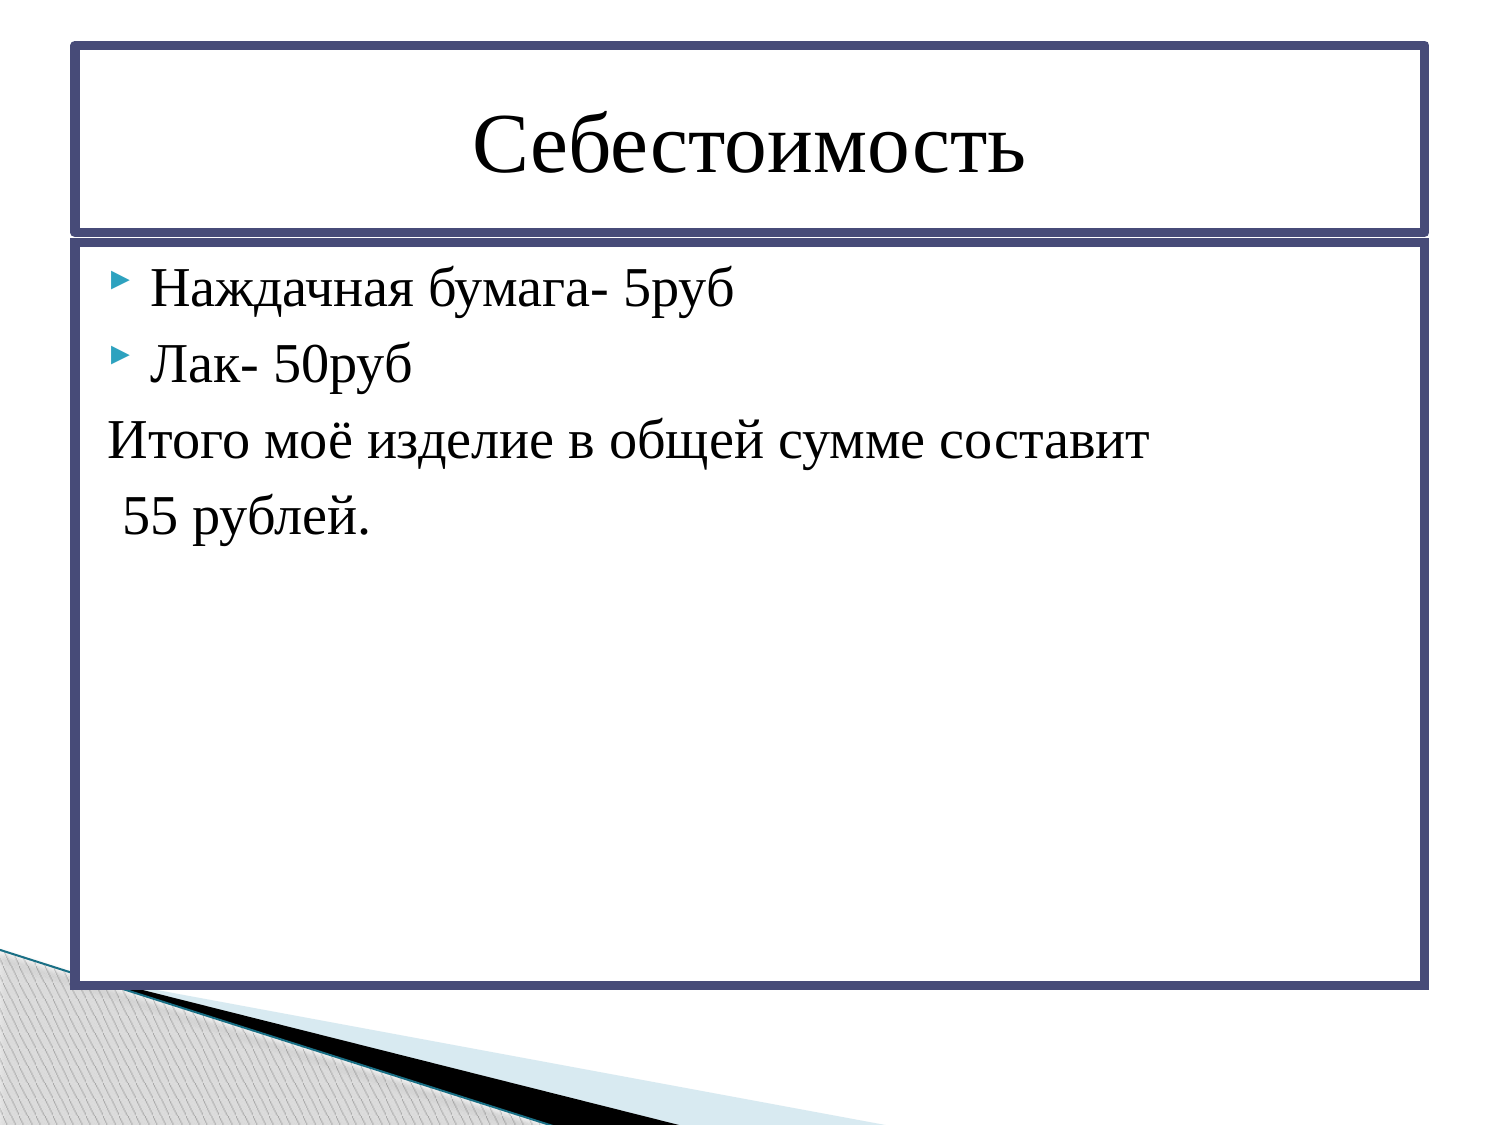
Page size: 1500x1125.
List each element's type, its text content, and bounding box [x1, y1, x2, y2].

list Наждачная бумага- 5руб Лак- 50руб Итого моё изделие в общей сумме составит 55 рублей. [70, 238, 1429, 990]
title Себестоимость [70, 41, 1429, 237]
